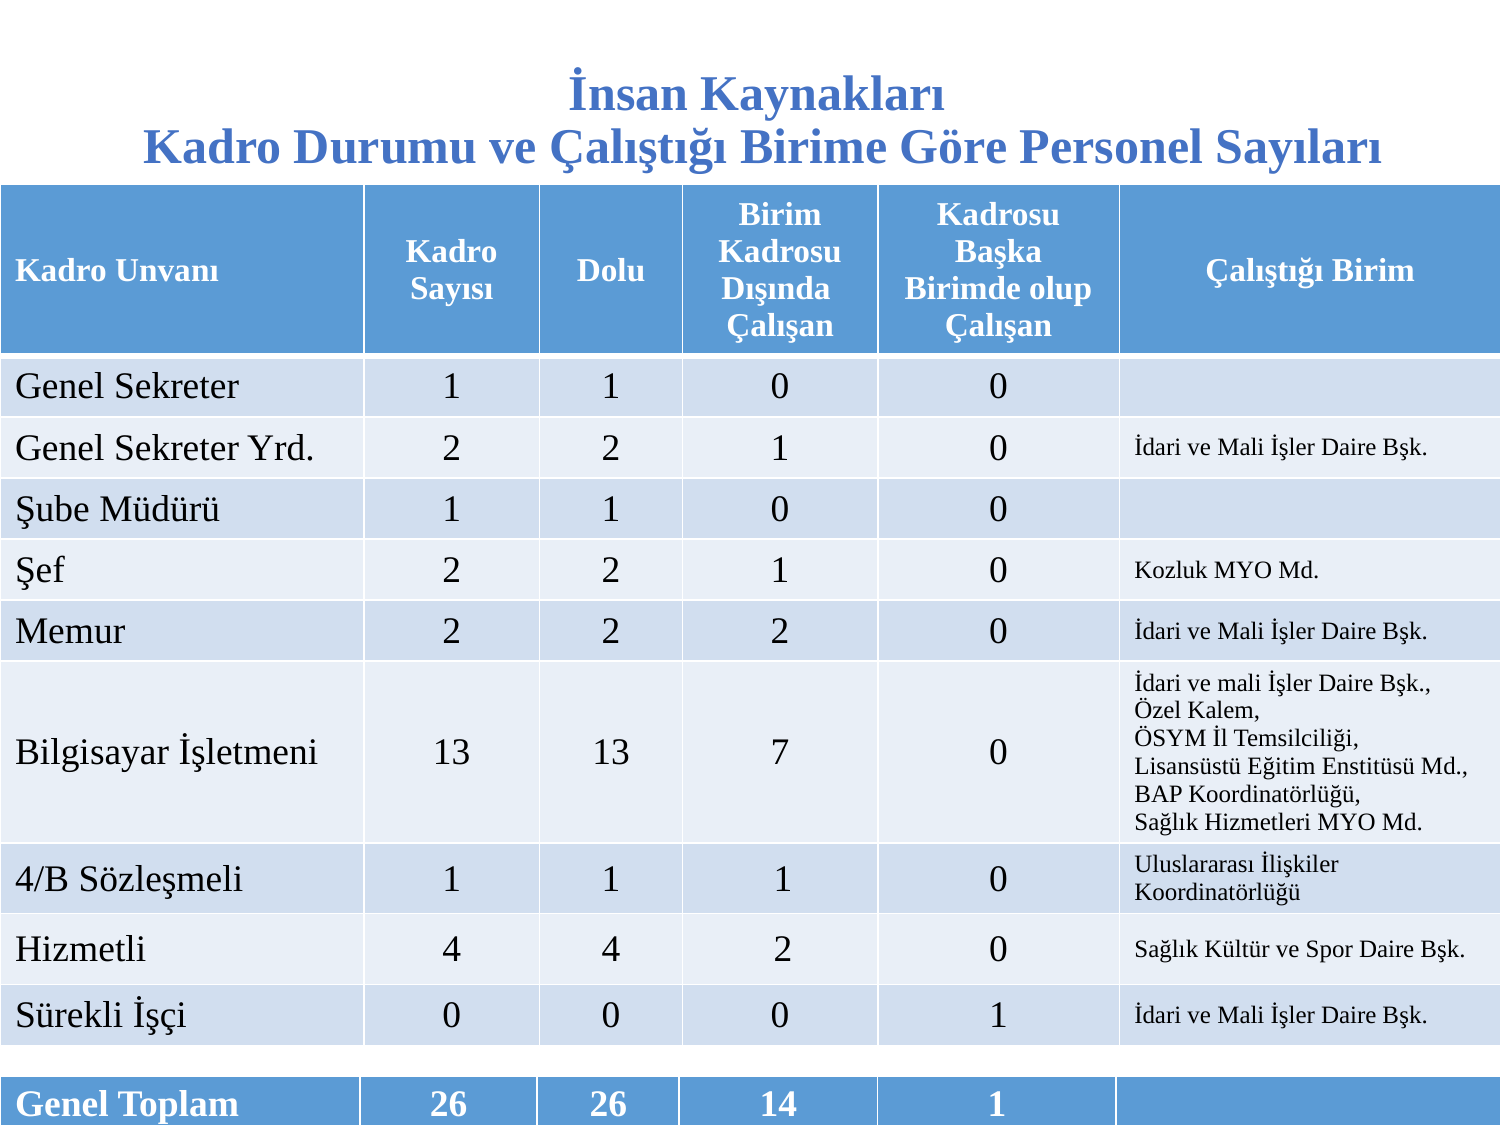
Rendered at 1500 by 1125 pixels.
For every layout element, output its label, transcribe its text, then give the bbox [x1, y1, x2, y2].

table_cell 1 [683, 844, 877, 913]
table_cell İdari ve Mali İşler Daire Bşk. [1120, 985, 1500, 1045]
table_cell 2 [683, 914, 877, 984]
table_cell 0 [365, 985, 539, 1045]
table_cell Kozluk MYO Md. [1120, 540, 1500, 599]
table_cell 2 [365, 418, 539, 477]
table_cell 0 [879, 662, 1119, 842]
table_cell 2 [540, 601, 682, 660]
table_cell 1 [540, 844, 682, 913]
table_cell 13 [540, 662, 682, 842]
table_header Birim Kadrosu Dışında Çalışan [683, 185, 877, 353]
table_cell Şef [1, 540, 363, 599]
table_cell 1 [365, 359, 539, 416]
table_cell İdari ve Mali İşler Daire Bşk. [1120, 601, 1500, 660]
table_cell 0 [540, 985, 682, 1045]
table_cell 0 [879, 479, 1119, 538]
table_header Kadrosu Başka Birimde olup Çalışan [879, 185, 1119, 353]
table_cell 2 [683, 601, 877, 660]
table_cell 0 [879, 844, 1119, 913]
table_cell 0 [879, 601, 1119, 660]
table_cell 0 [683, 479, 877, 538]
table_cell 4/B Sözleşmeli [1, 844, 363, 913]
table_cell 4 [365, 914, 539, 984]
table_cell Bilgisayar İşletmeni [1, 662, 363, 842]
table_header 26 [361, 1077, 536, 1125]
table_cell 0 [879, 418, 1119, 477]
table_cell 1 [365, 479, 539, 538]
table_header Çalıştığı Birim [1120, 185, 1500, 353]
table_cell 13 [365, 662, 539, 842]
table_cell 0 [879, 914, 1119, 984]
table_cell 2 [540, 540, 682, 599]
table_cell 2 [365, 601, 539, 660]
table_header Kadro Unvanı [1, 185, 363, 353]
table_header 1 [878, 1077, 1115, 1125]
table_cell Şube Müdürü [1, 479, 363, 538]
table_cell 2 [365, 540, 539, 599]
table_cell 1 [683, 540, 877, 599]
title İnsan Kaynakları Kadro Durumu ve Çalıştığı Birime Göre Personel Sayıları [88, 78, 1439, 164]
table_cell 1 [540, 359, 682, 416]
table_header Dolu [540, 185, 682, 353]
table_cell Memur [1, 601, 363, 660]
table_header 14 [680, 1077, 877, 1125]
table_cell 0 [683, 359, 877, 416]
table_cell 7 [683, 662, 877, 842]
table_header Genel Toplam [1, 1077, 359, 1125]
table_cell Sürekli İşçi [1, 985, 363, 1045]
table_cell 1 [879, 985, 1119, 1045]
table_cell 2 [540, 418, 682, 477]
table_header 26 [538, 1077, 678, 1125]
table_header [1117, 1077, 1500, 1125]
table_cell Genel Sekreter [1, 359, 363, 416]
table_cell 1 [683, 418, 877, 477]
table_cell İdari ve Mali İşler Daire Bşk. [1120, 418, 1500, 477]
table_cell Sağlık Kültür ve Spor Daire Bşk. [1120, 914, 1500, 984]
table_cell 0 [879, 540, 1119, 599]
table_cell [1120, 359, 1500, 416]
table_cell Hizmetli [1, 914, 363, 984]
table_cell Genel Sekreter Yrd. [1, 418, 363, 477]
table_cell İdari ve mali İşler Daire Bşk., Özel Kalem, ÖSYM İl Temsilciliği, Lisansüstü Eğitim Enstitüsü Md., BAP Koordinatörlüğü, Sağlık Hizmetleri MYO Md. [1120, 662, 1500, 842]
table_cell 0 [879, 359, 1119, 416]
table_cell [1120, 479, 1500, 538]
table_cell 1 [540, 479, 682, 538]
table_cell 1 [365, 844, 539, 913]
table_cell Uluslararası İlişkiler Koordinatörlüğü [1120, 844, 1500, 913]
table_cell 4 [540, 914, 682, 984]
table_header Kadro Sayısı [365, 185, 539, 353]
table_cell 0 [683, 985, 877, 1045]
